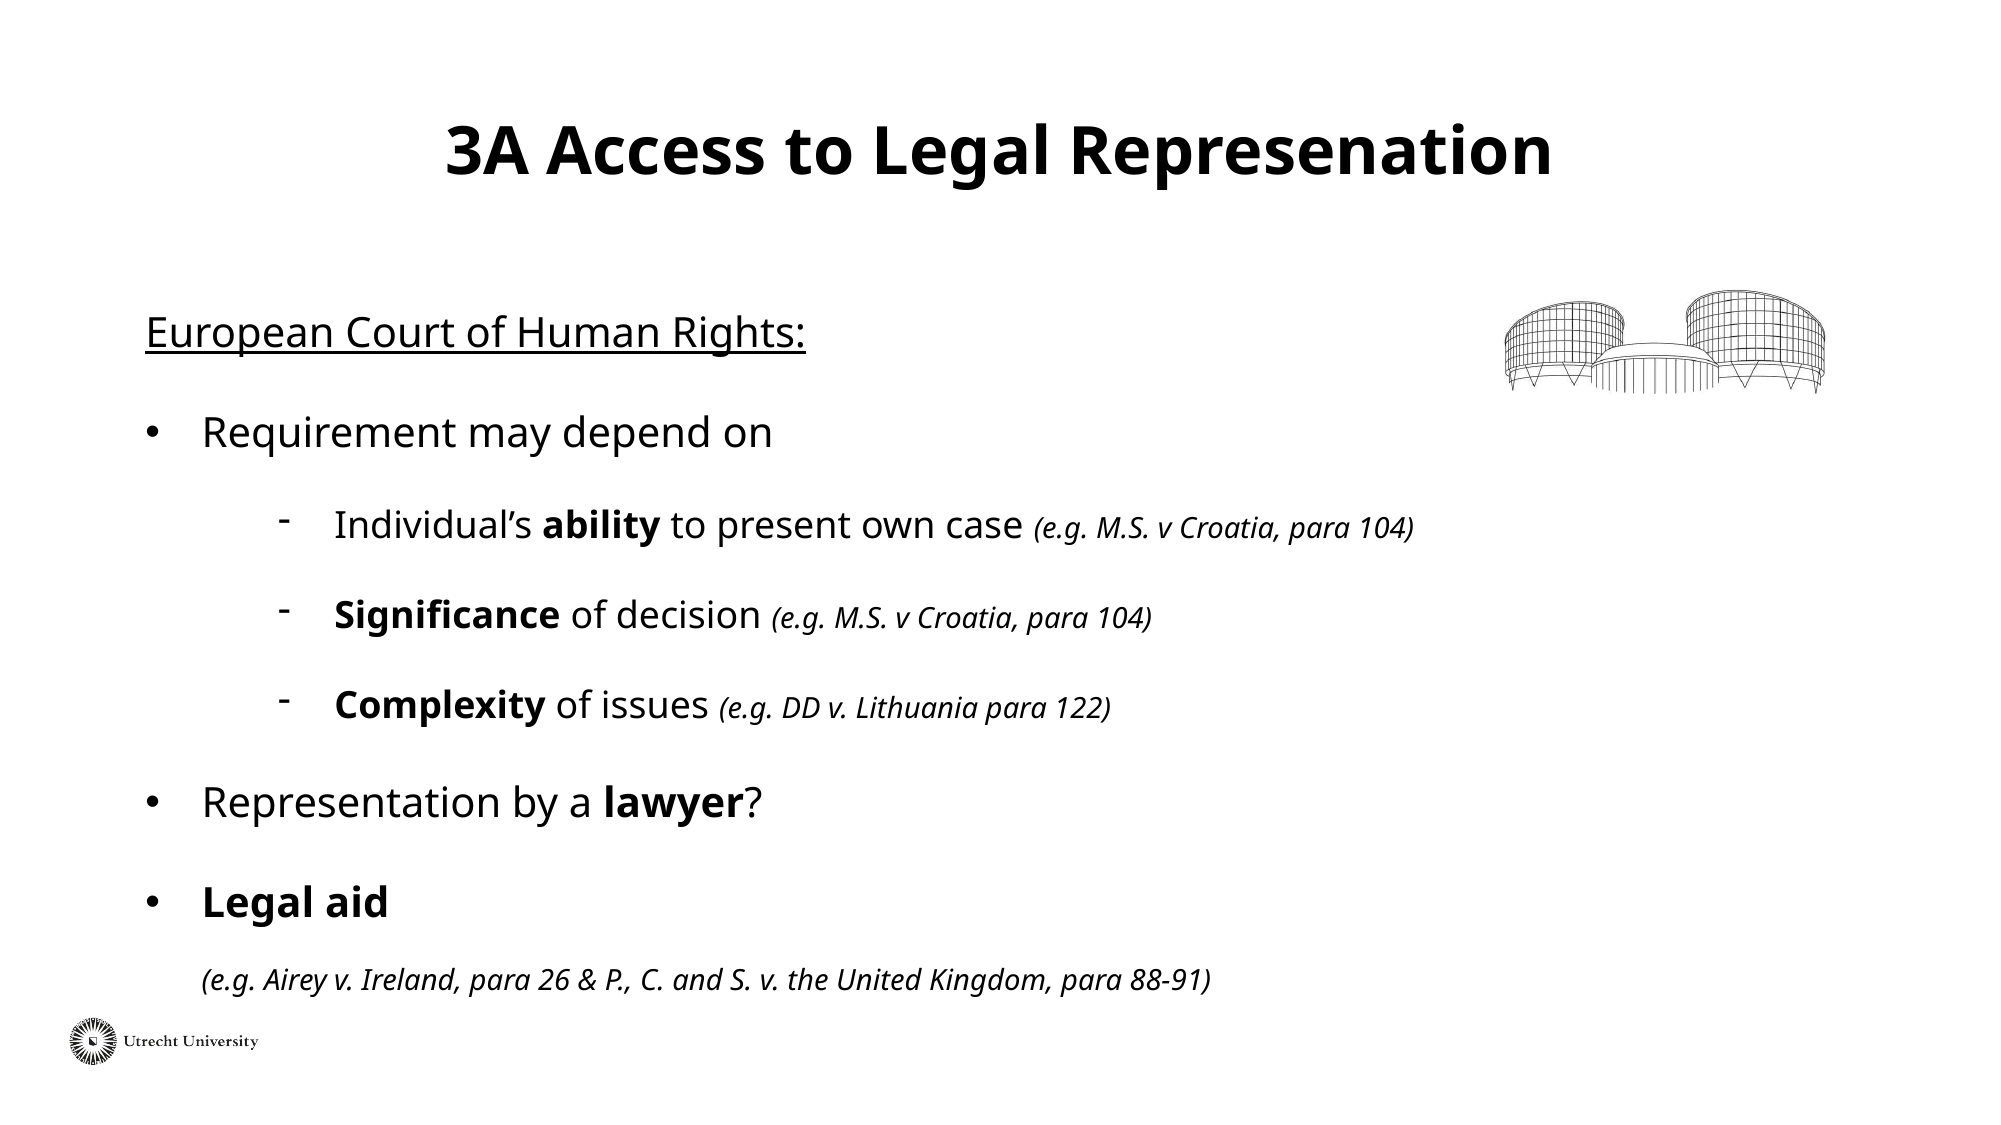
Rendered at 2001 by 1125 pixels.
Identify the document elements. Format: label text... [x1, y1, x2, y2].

text_box 3A Access to Legal Represenation [103, 100, 1897, 278]
text_box European Court of Human Rights: Requirement may depend on Individual’s ability to present own case (e.g. M.S. v Croatia, para 104) Significance of decision (e.g. M.S. v Croatia, para 104) Complexity of issues (e.g. DD v. Lithuania para 122) Representation by a lawyer? Legal aid (e.g. Airey v. Ireland, para 26 & P., C. and S. v. the United Kingdom, para 88-91) [130, 248, 1800, 1025]
picture [1429, 277, 1897, 409]
picture [30, 984, 314, 1096]
